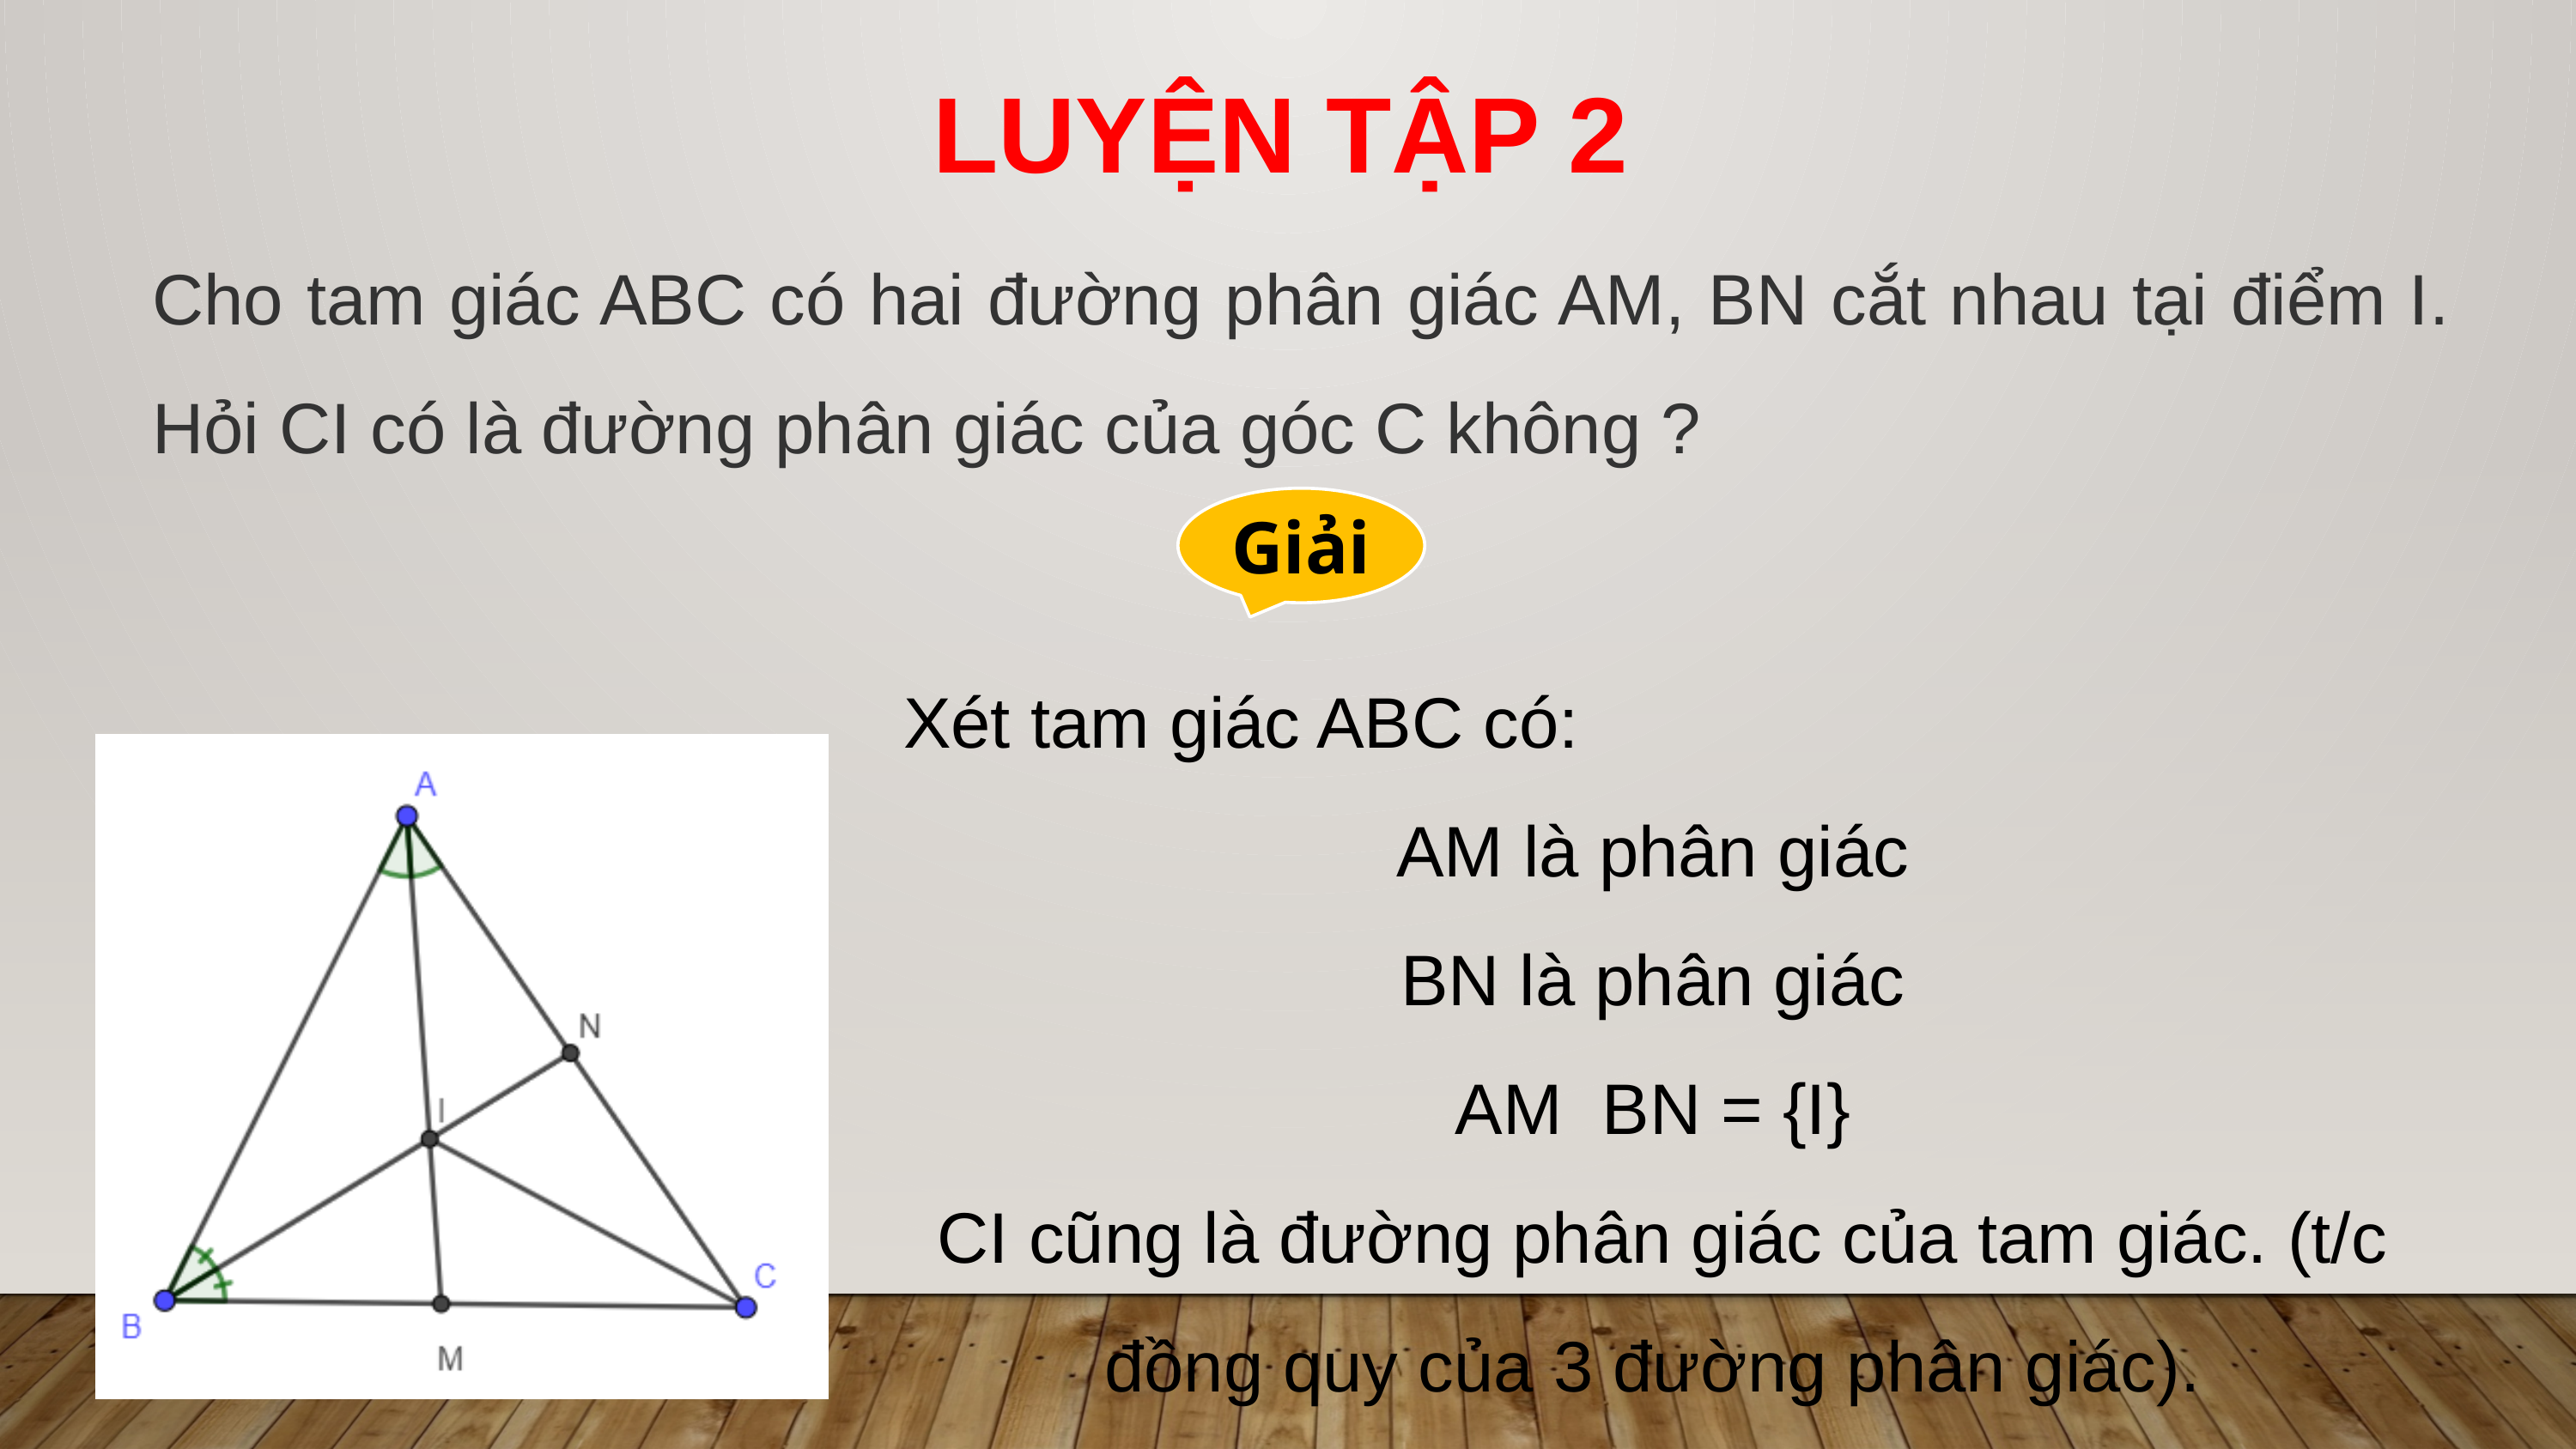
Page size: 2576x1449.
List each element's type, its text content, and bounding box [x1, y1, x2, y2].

text_box Cho tam giác ABC có hai đường phân giác AM, BN cắt nhau tại điểm I. Hỏi CI có là đường phân giác của góc C không ? [139, 204, 2464, 475]
text_box Giải [1176, 486, 1427, 619]
text_box LUYỆN TẬP 2 [857, 0, 1704, 202]
picture [0, 734, 2576, 1449]
